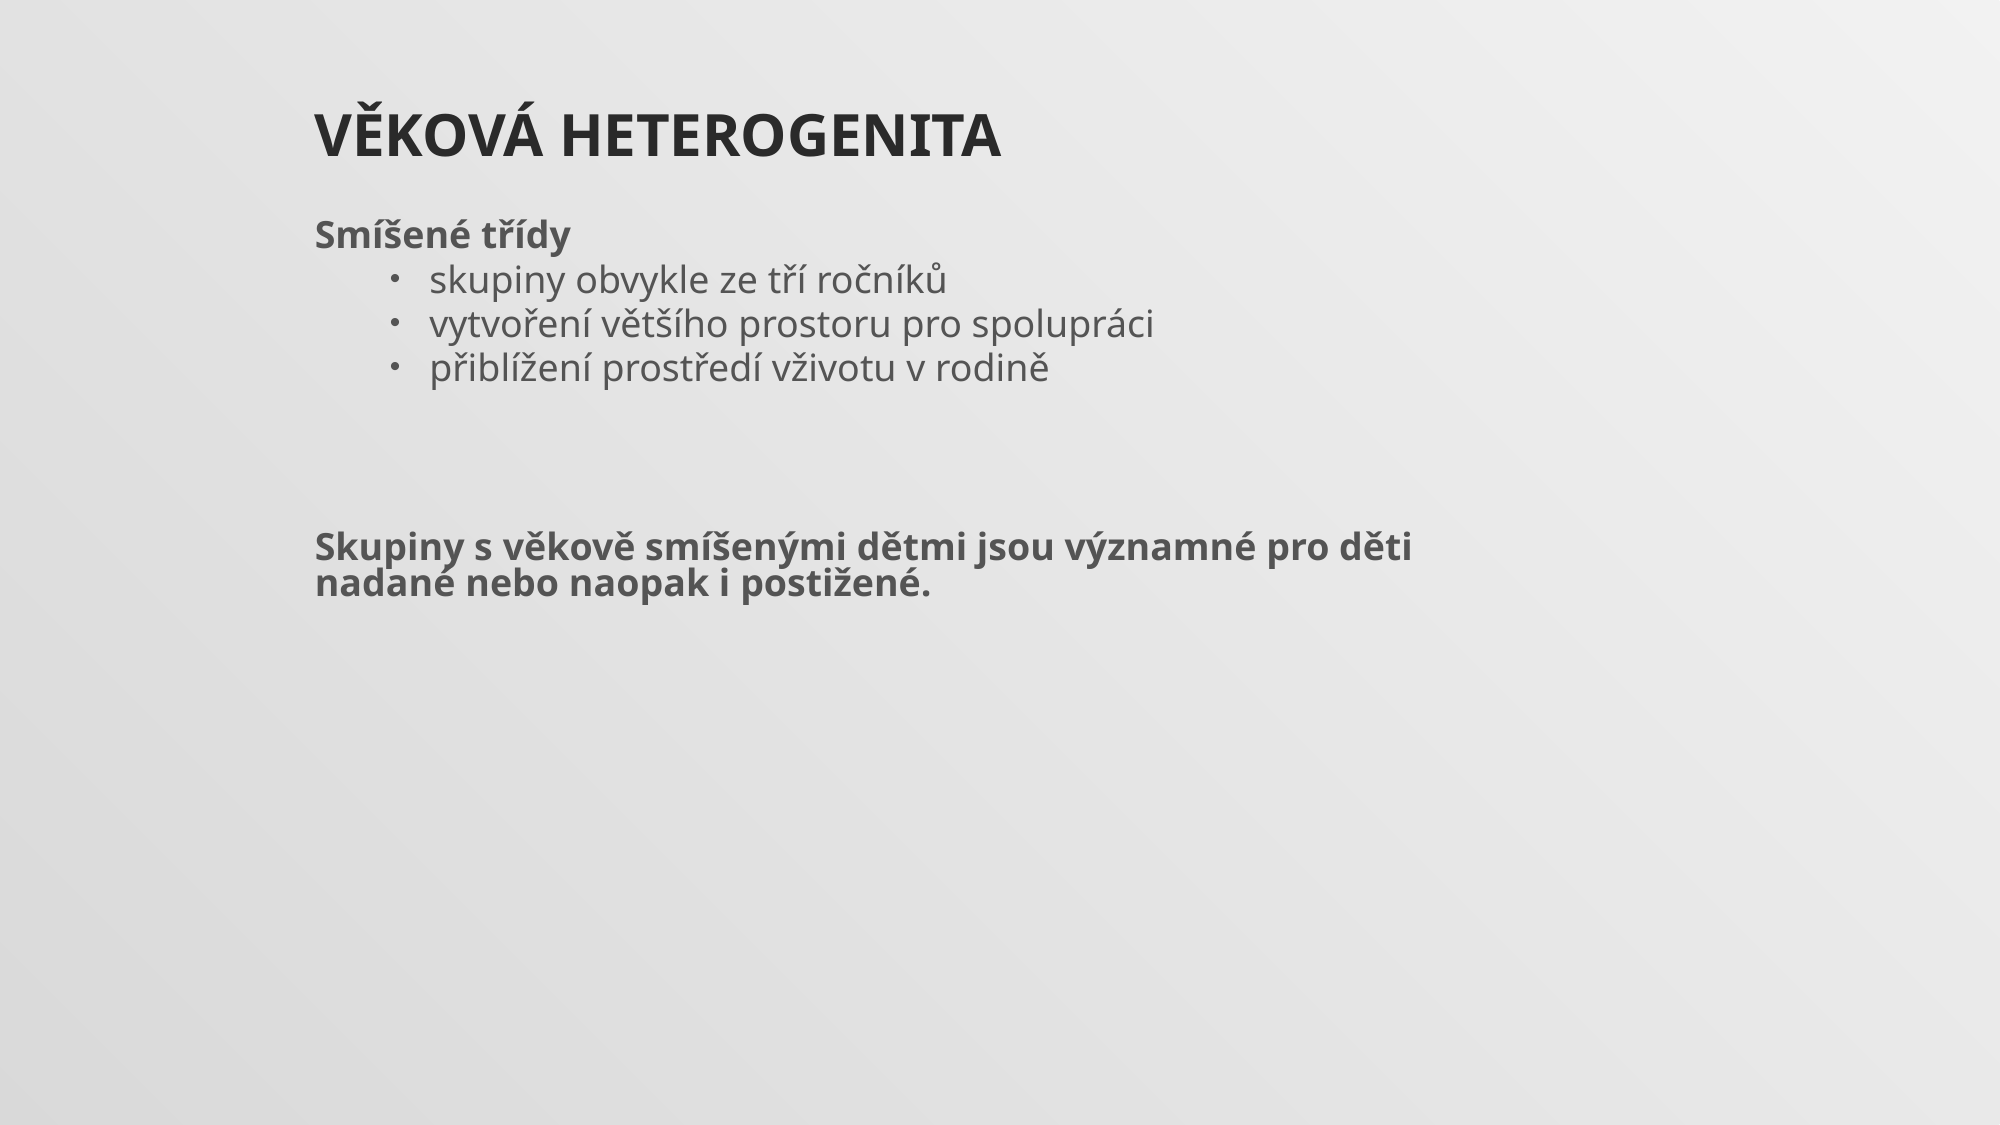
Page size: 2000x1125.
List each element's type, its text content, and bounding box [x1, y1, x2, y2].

subtitle Smíšené třídy skupiny obvykle ze tří ročníků vytvoření většího prostoru pro spolupráci přiblížení prostředí vživotu v rodině Skupiny s věkově smíšenými dětmi jsou významné pro děti nadané nebo naopak i postižené. [299, 212, 1575, 1125]
title Věková heterogenita [299, 60, 1575, 177]
